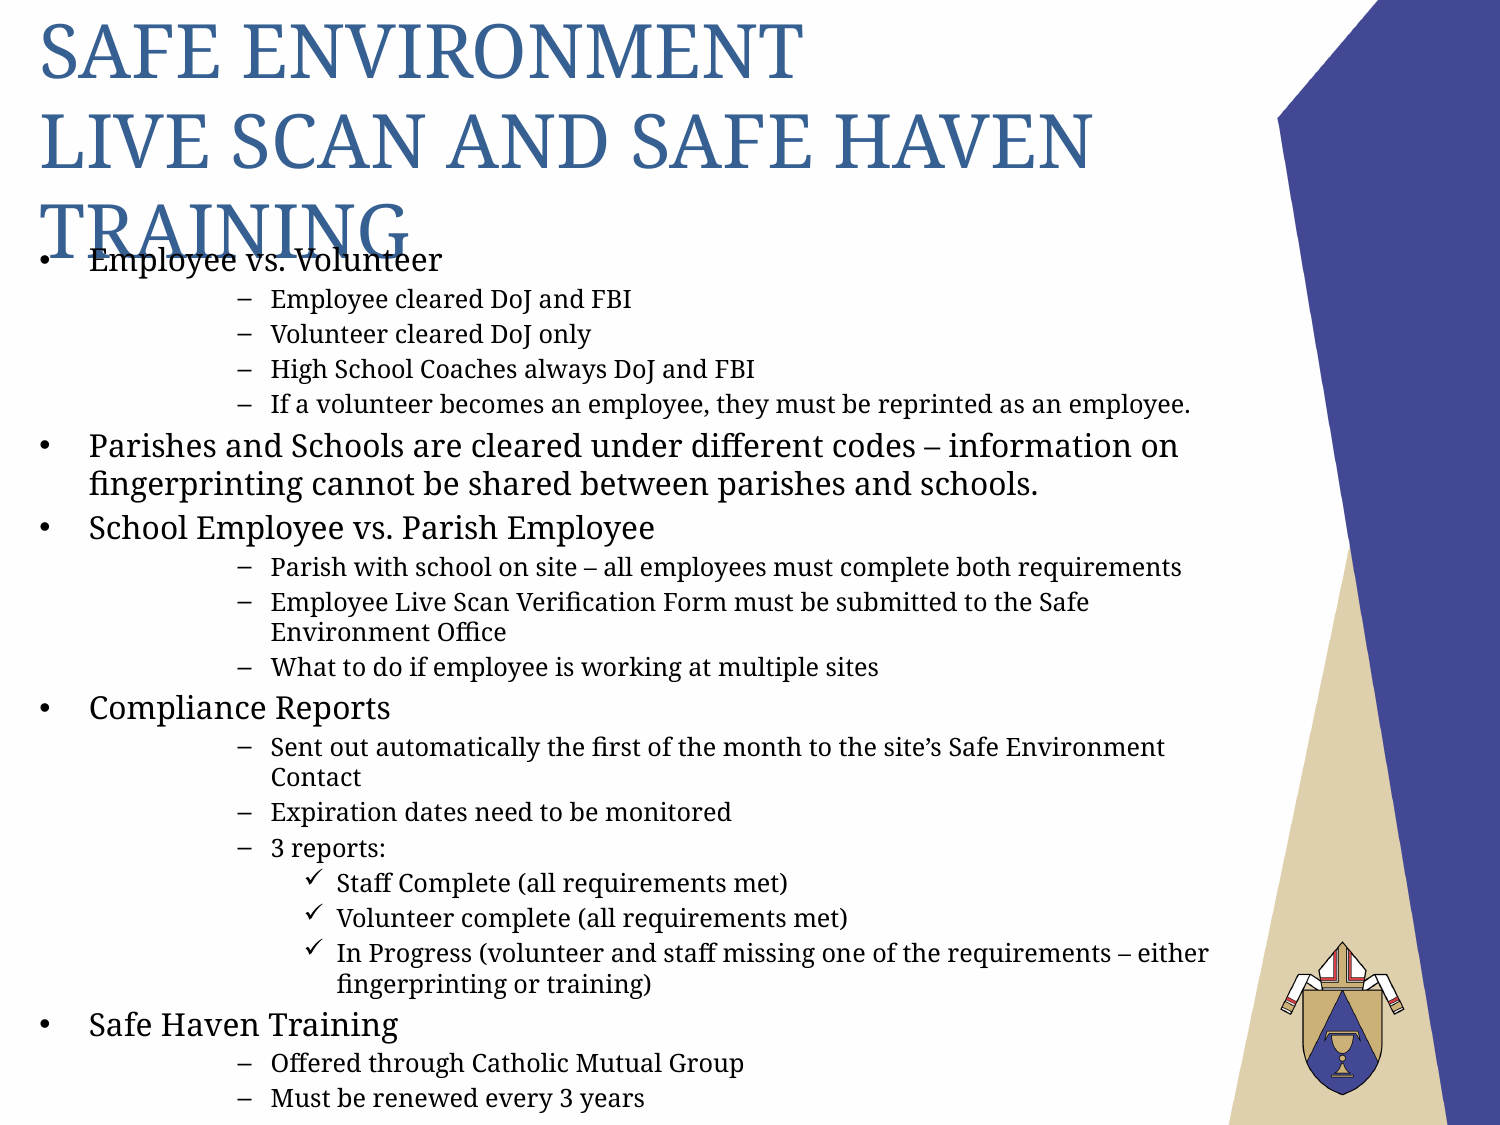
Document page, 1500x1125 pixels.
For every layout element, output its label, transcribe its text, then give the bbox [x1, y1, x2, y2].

title Safe Environment Live Scan and Safe Haven Training [24, 45, 1271, 232]
list Employee vs. Volunteer Employee cleared DoJ and FBI Volunteer cleared DoJ only High School Coaches always DoJ and FBI If a volunteer becomes an employee, they must be reprinted as an employee. Parishes and Schools are cleared under different codes – information on fingerprinting cannot be shared between parishes and schools. School Employee vs. Parish Employee Parish with school on site – all employees must complete both requirements Employee Live Scan Verification Form must be submitted to the Safe Environment Office What to do if employee is working at multiple sites Compliance Reports Sent out automatically the first of the month to the site’s Safe Environment Contact Expiration dates need to be monitored 3 reports: Staff Complete (all requirements met) Volunteer complete (all requirements met) In Progress (volunteer and staff missing one of the requirements – either fingerprinting or training) Safe Haven Training Offered through Catholic Mutual Group Must be renewed every 3 years [24, 232, 1271, 1125]
picture [0, 0, 1500, 1125]
